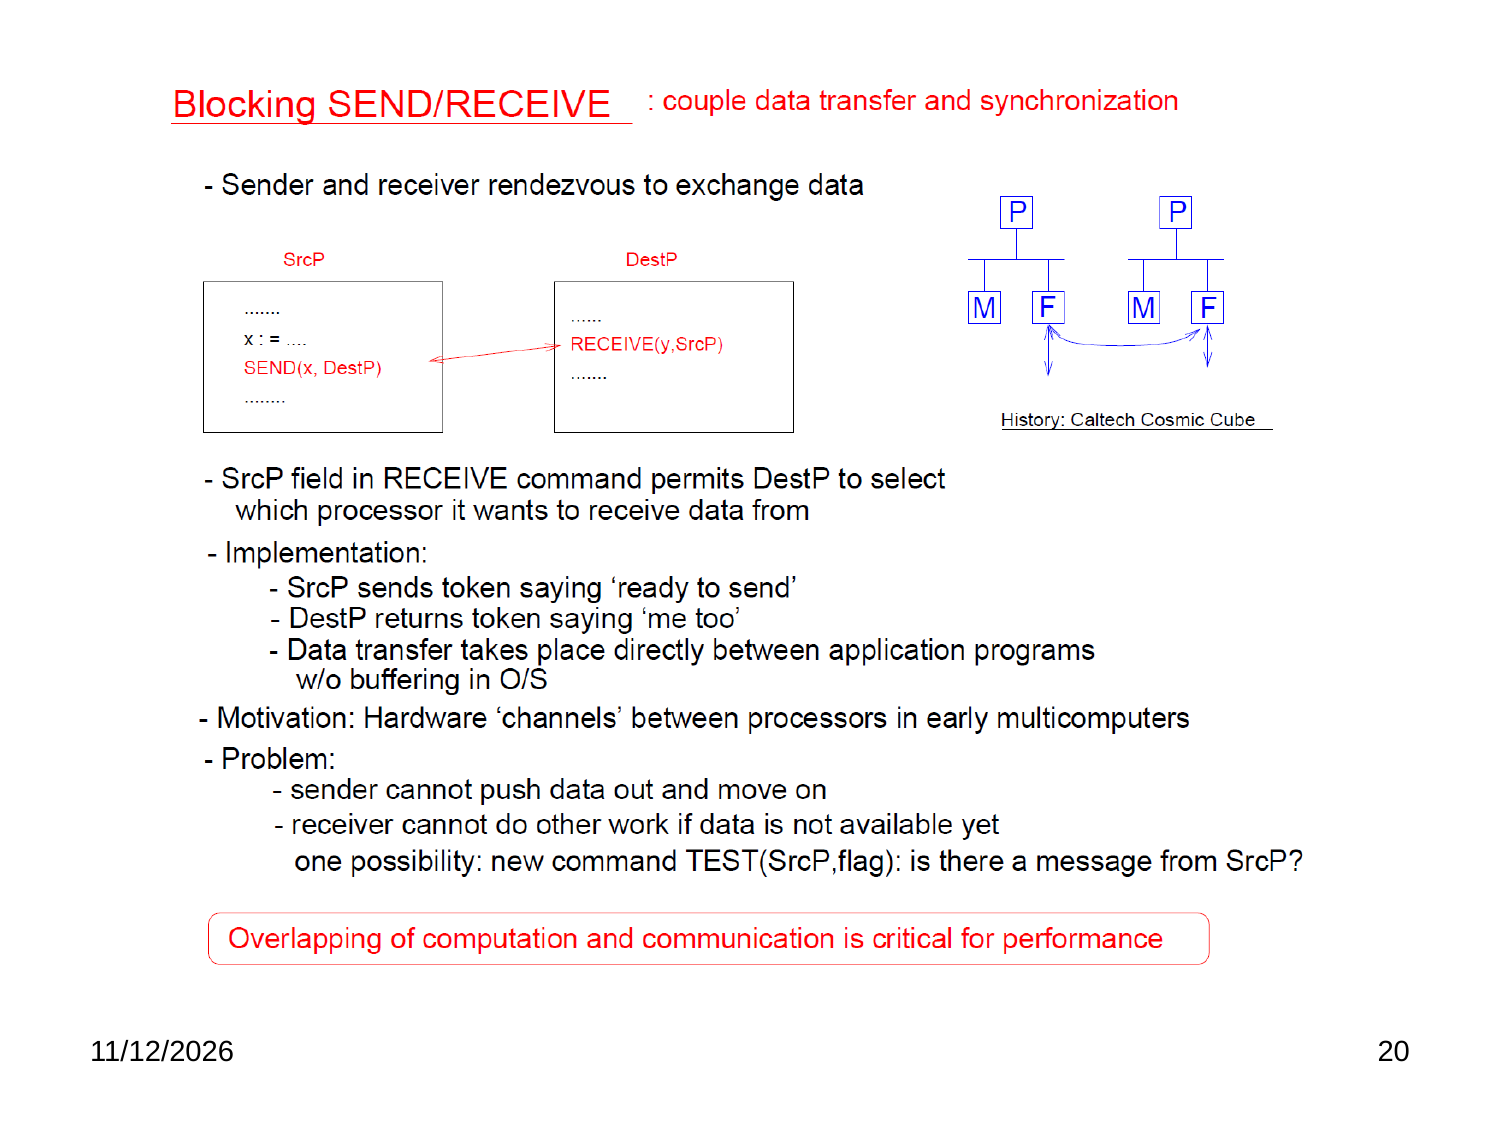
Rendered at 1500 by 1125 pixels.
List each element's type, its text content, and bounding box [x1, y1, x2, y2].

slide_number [74, 1024, 426, 1103]
slide_number 20 [1074, 1024, 1426, 1103]
picture [99, 52, 1413, 1015]
